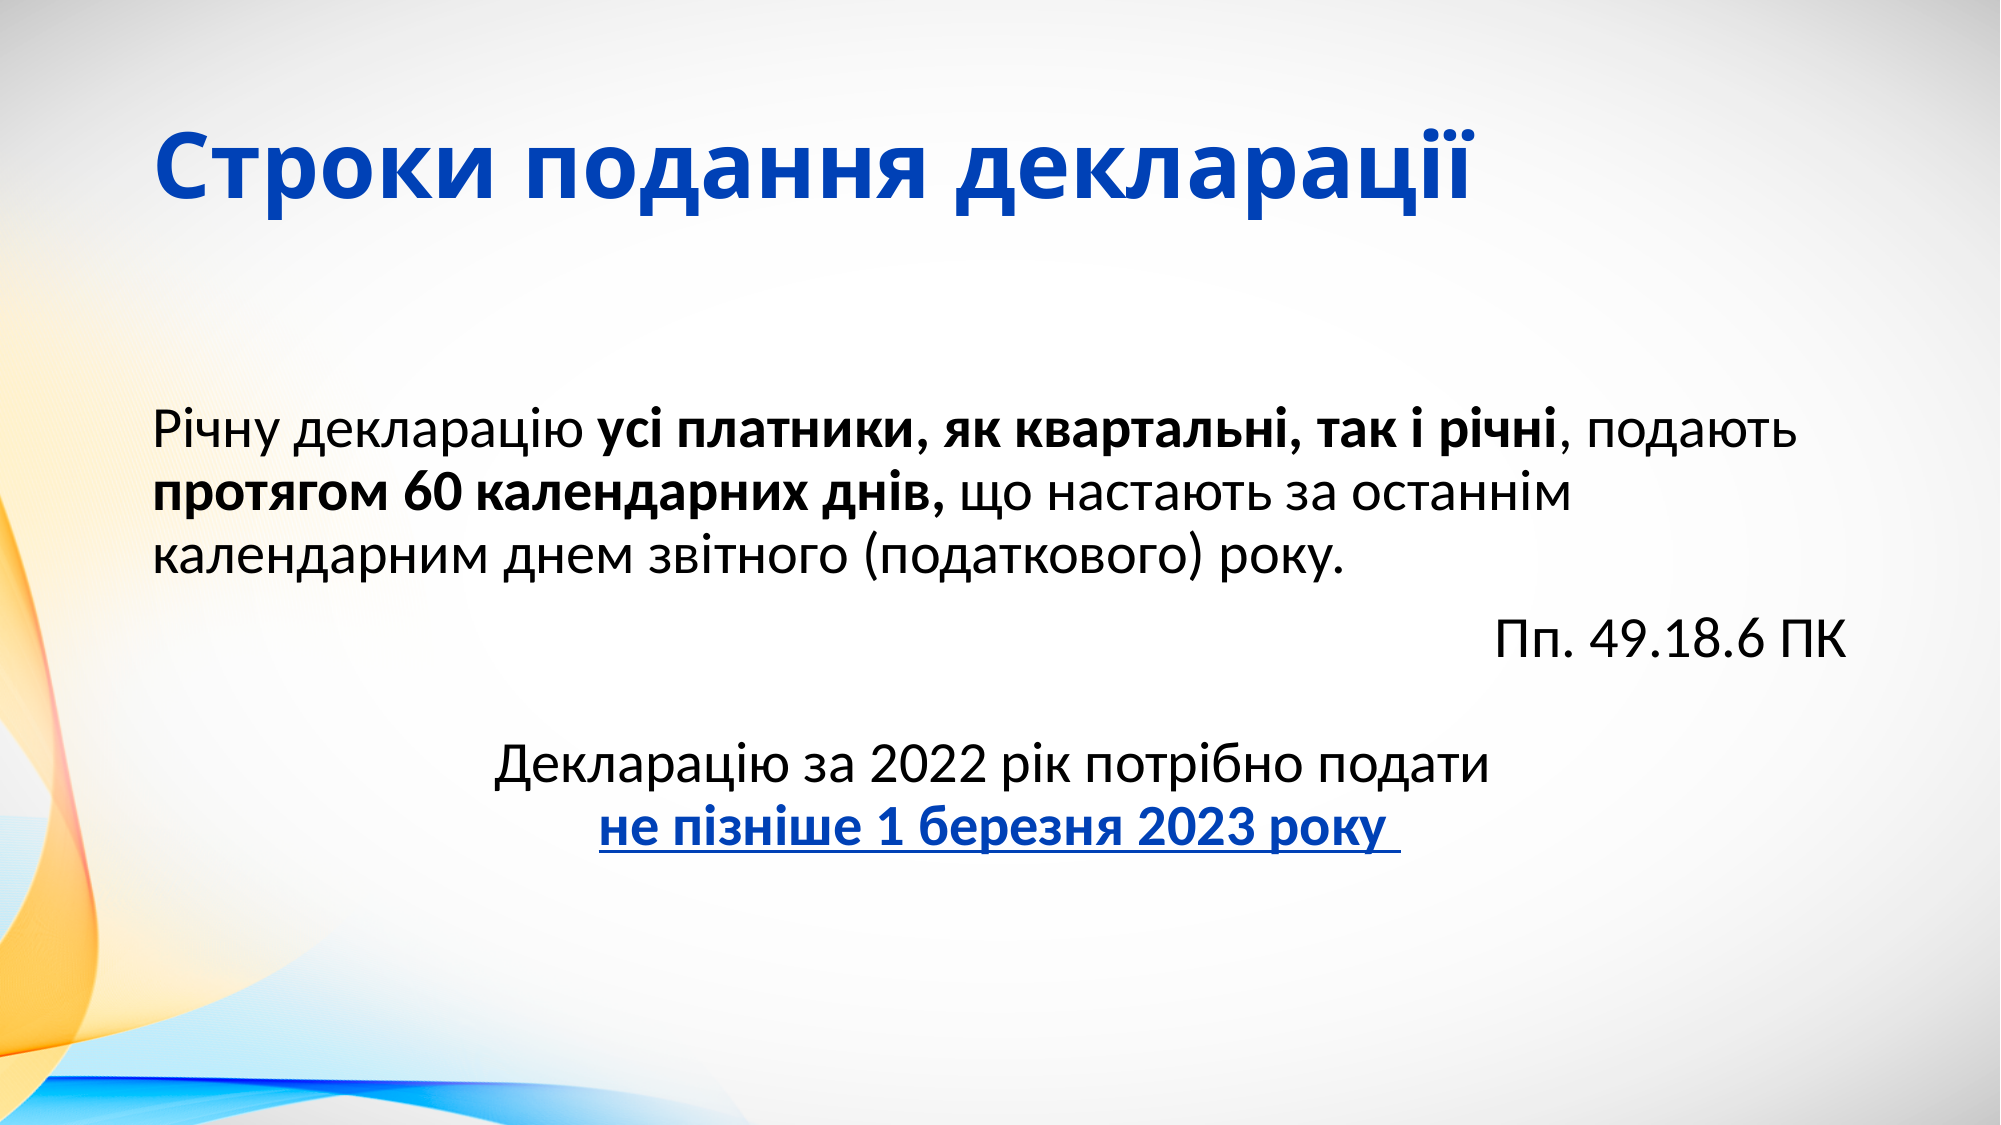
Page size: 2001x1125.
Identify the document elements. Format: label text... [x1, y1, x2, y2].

list Річну декларацію усі платники, як квартальні, так і річні, подають протягом 60 календарних днів, що настають за останнім календарним днем звітного (податкового) року. Пп. 49.18.6 ПК Декларацію за 2022 рік потрібно подати не пізніше 1 березня 2023 року [137, 299, 1863, 1014]
title Строки подання декларації [137, 59, 1863, 278]
picture [0, 0, 2000, 1125]
